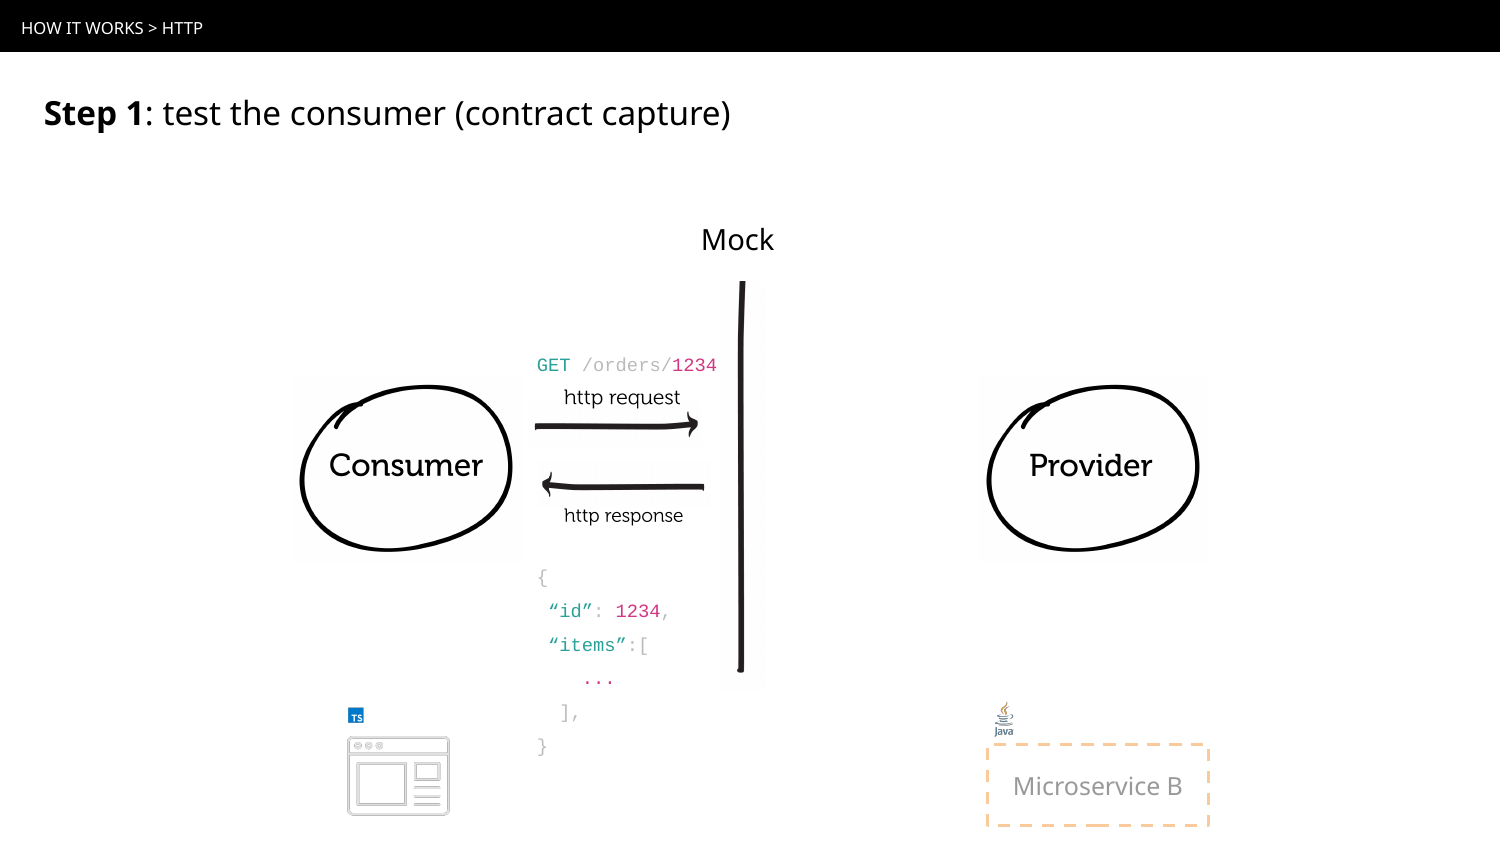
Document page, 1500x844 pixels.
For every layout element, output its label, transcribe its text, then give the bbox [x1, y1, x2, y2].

text_box { “id”: 1234, “items”:[ ... ], } [521, 699, 705, 758]
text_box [341, 705, 456, 822]
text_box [987, 701, 1209, 826]
text_box Step 1: test the consumer (contract capture) [28, 76, 847, 150]
text_box Mock [685, 206, 806, 251]
text_box HOW IT WORKS > HTTP [5, 5, 1331, 47]
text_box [536, 461, 711, 527]
text_box [0, 0, 1500, 52]
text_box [291, 281, 1209, 690]
